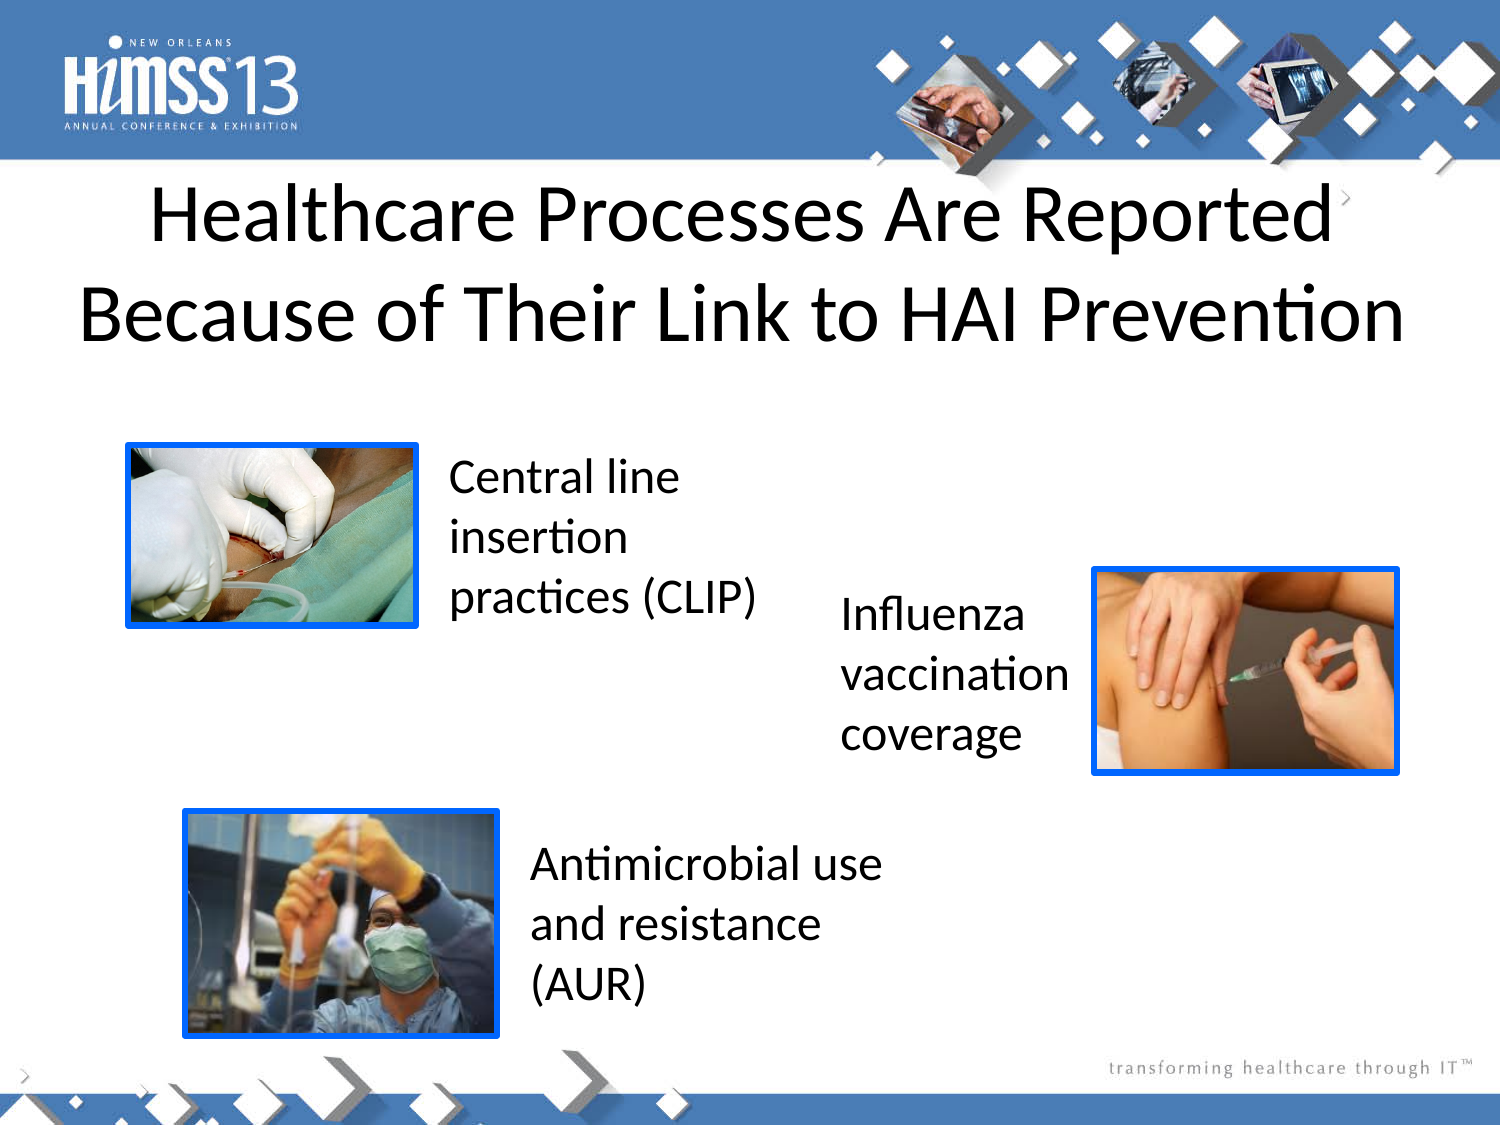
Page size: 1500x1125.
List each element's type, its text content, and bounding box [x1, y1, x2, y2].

text_box Influenza vaccination coverage [825, 573, 1092, 768]
text_box [25, 0, 188, 95]
text_box [25, 0, 228, 132]
title Healthcare Processes Are Reported Because of Their Link to HAI Prevention [25, 181, 1461, 366]
text_box Central line insertion practices (CLIP) [433, 436, 834, 631]
picture [0, 0, 1500, 1125]
text_box Antimicrobial use and resistance (AUR) [515, 823, 903, 1018]
